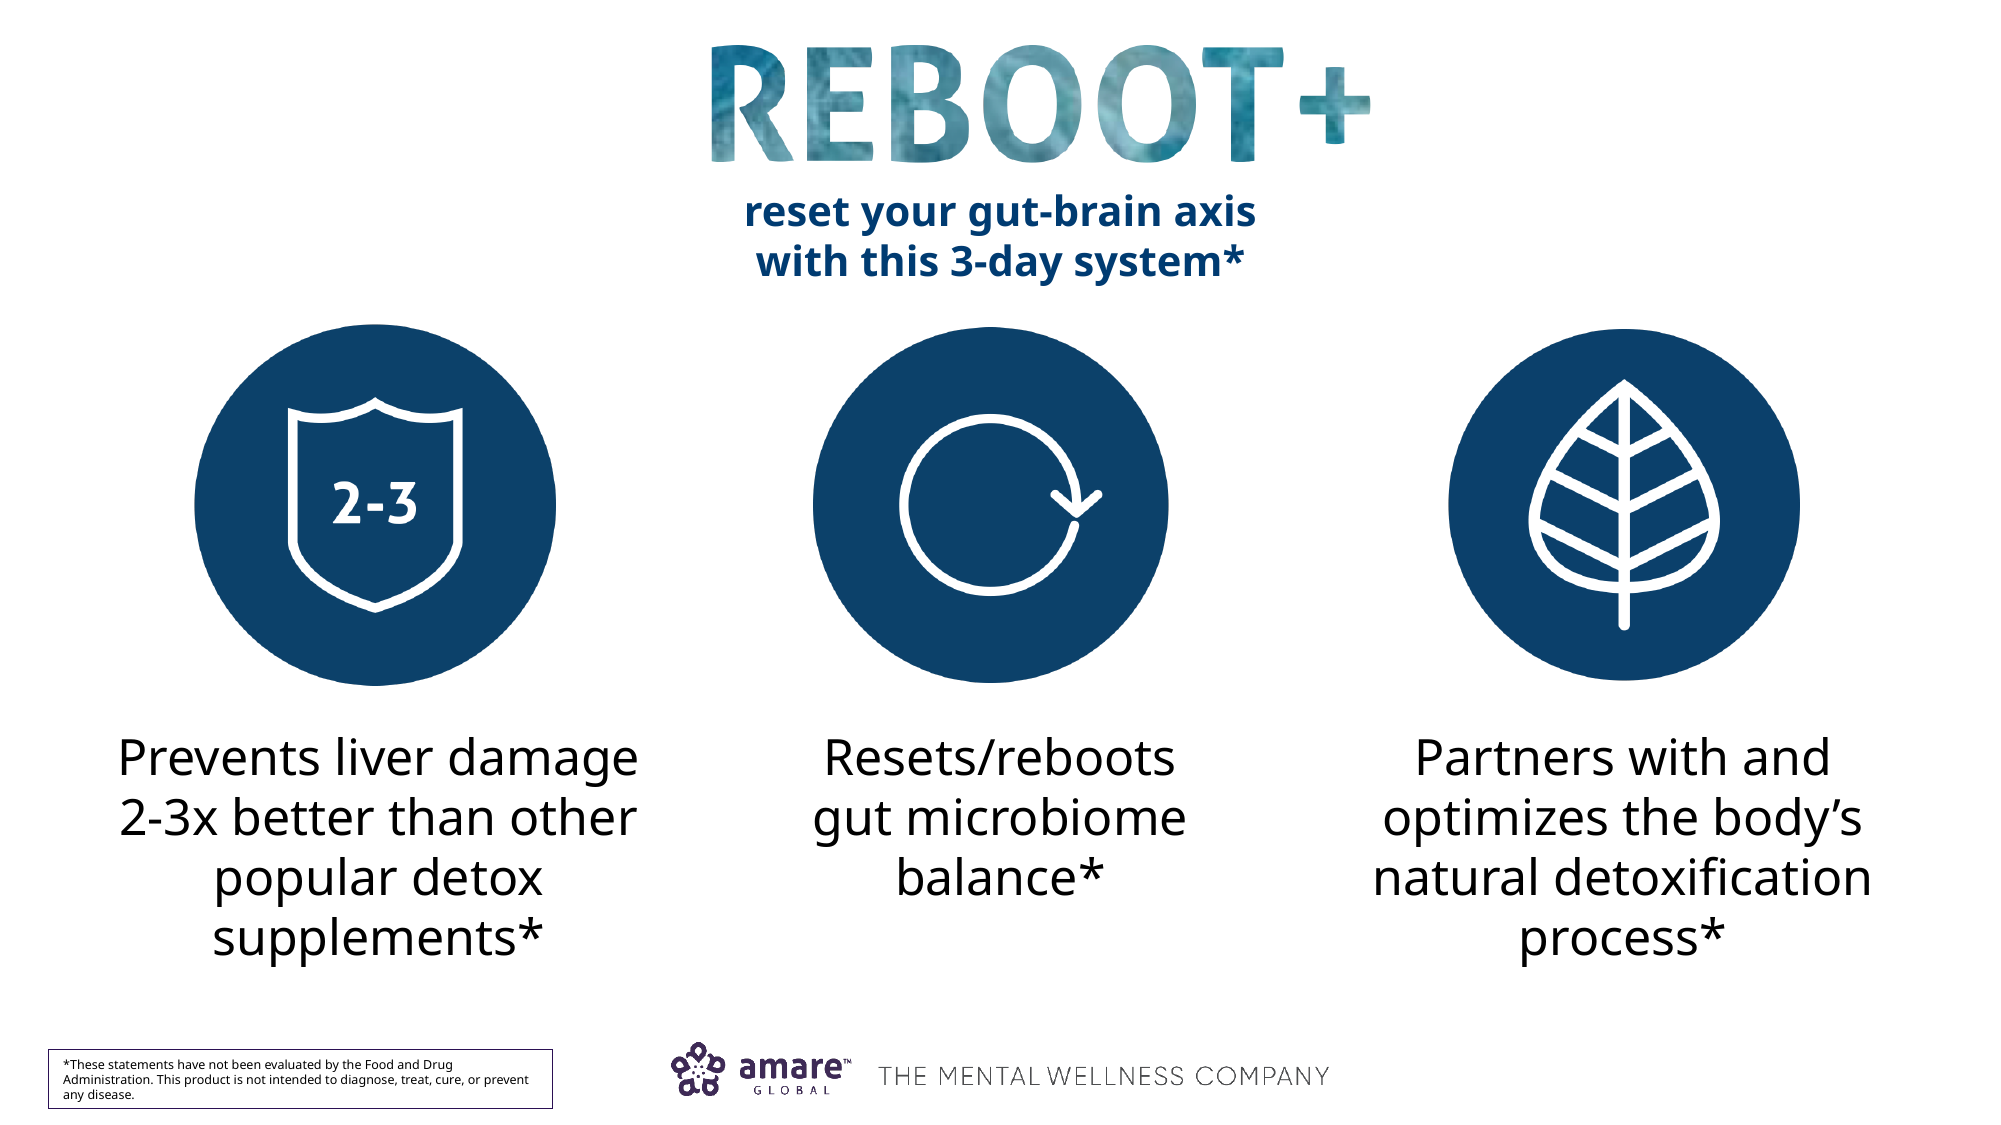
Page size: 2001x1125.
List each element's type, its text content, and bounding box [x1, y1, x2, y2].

picture [152, 279, 603, 730]
picture [618, 0, 1849, 730]
picture [671, 1042, 1329, 1096]
text_box Resets/reboots gut microbiome balance* [771, 717, 1230, 913]
text_box Prevents liver damage 2-3x better than other popular detox supplements* [96, 717, 662, 973]
text_box *These statements have not been evaluated by the Food and Drug Administration. This product is not intended to diagnose, treat, cure, or prevent any disease. [48, 1049, 553, 1109]
text_box Partners with and optimizes the body’s natural detoxification process* [1339, 717, 1907, 973]
